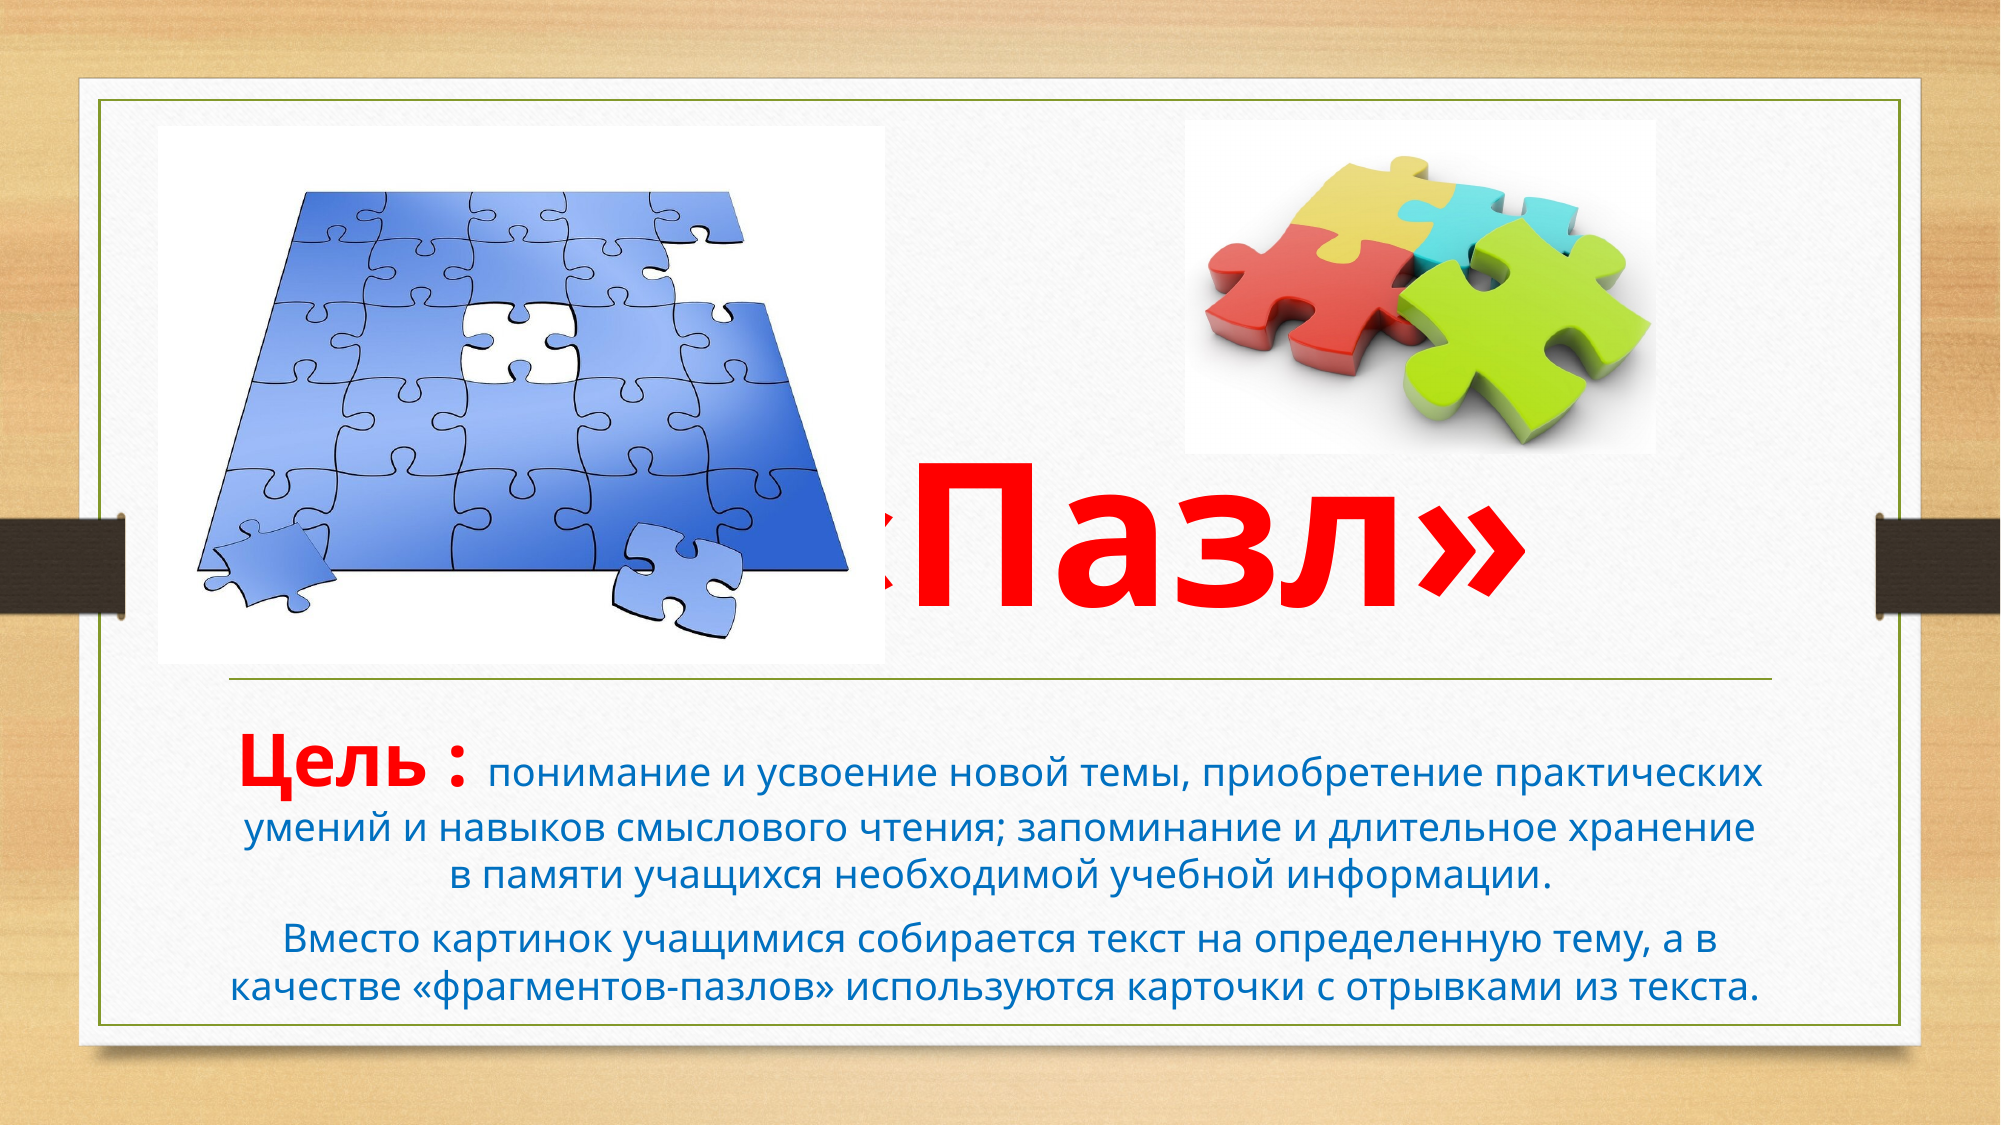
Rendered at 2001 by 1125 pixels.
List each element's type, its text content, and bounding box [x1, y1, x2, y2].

picture [0, 0, 2001, 1125]
list Цель : понимание и усвоение новой темы, приобретение практических умений и навыков смыслового чтения; запоминание и длительное хранение в памяти учащихся необходимой учебной информации. Вместо картинок учащимися собирается текст на определенную тему, а в качестве «фрагментов-пазлов» используются карточки с отрывками из текста. [213, 706, 1788, 1022]
title «Пазл» [885, 453, 1570, 600]
